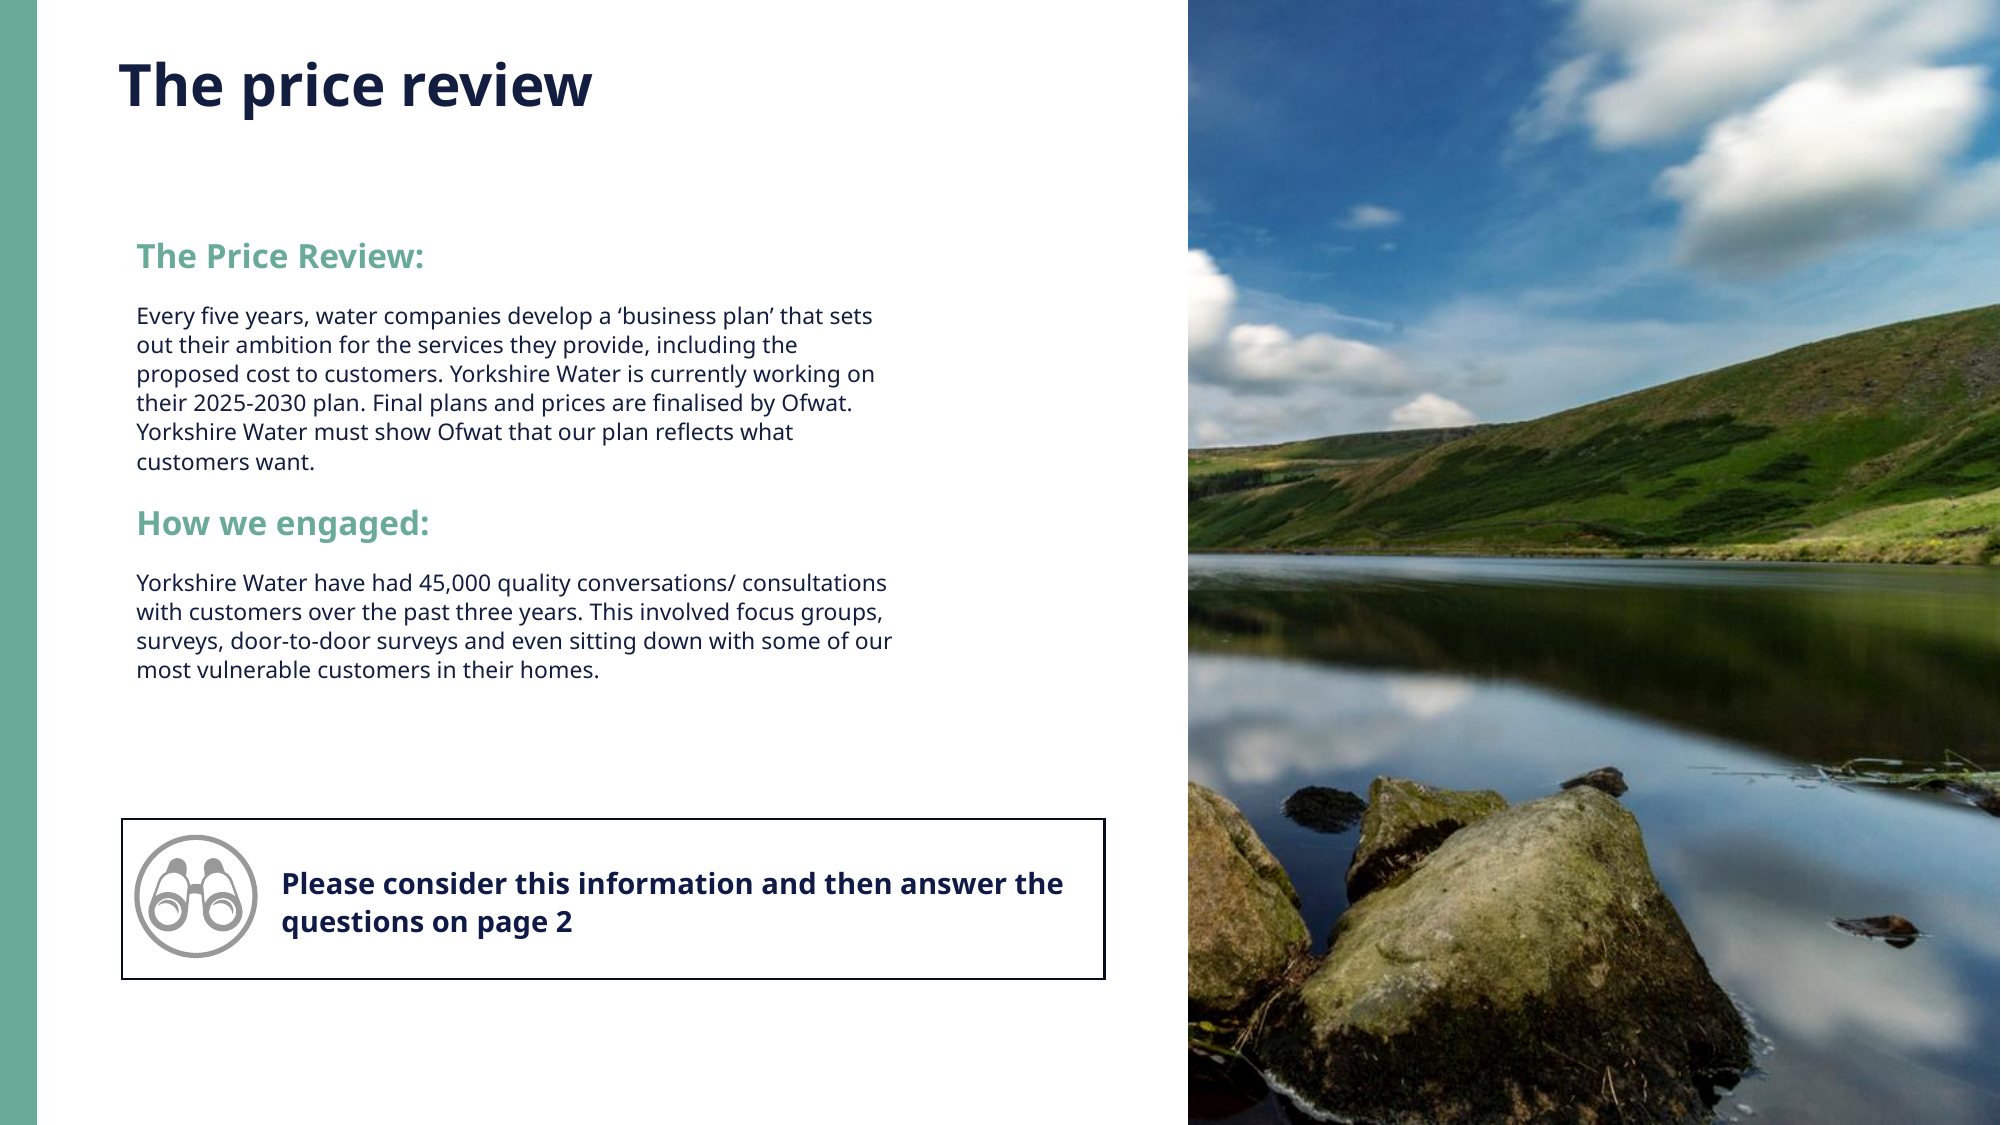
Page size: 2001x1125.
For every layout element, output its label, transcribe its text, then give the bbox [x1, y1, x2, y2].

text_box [136, 837, 1092, 956]
text_box The Price Review: Every five years, water companies develop a ‘business plan’ that sets out their ambition for the services they provide, including the proposed cost to customers. Yorkshire Water is currently working on their 2025-2030 plan. Final plans and prices are finalised by Ofwat. Yorkshire Water must show Ofwat that our plan reflects what customers want. How we engaged: Yorkshire Water have had 45,000 quality conversations/ consultations with customers over the past three years. This involved focus groups, surveys, door-to-door surveys and even sitting down with some of our most vulnerable customers in their homes. [121, 225, 911, 691]
picture [1188, 0, 2000, 1125]
text_box [0, 0, 38, 1125]
text_box The price review [59, 16, 1188, 157]
text_box Headers – 24pt – 2 lines max [38, 0, 1188, 121]
text_box [121, 818, 1106, 980]
